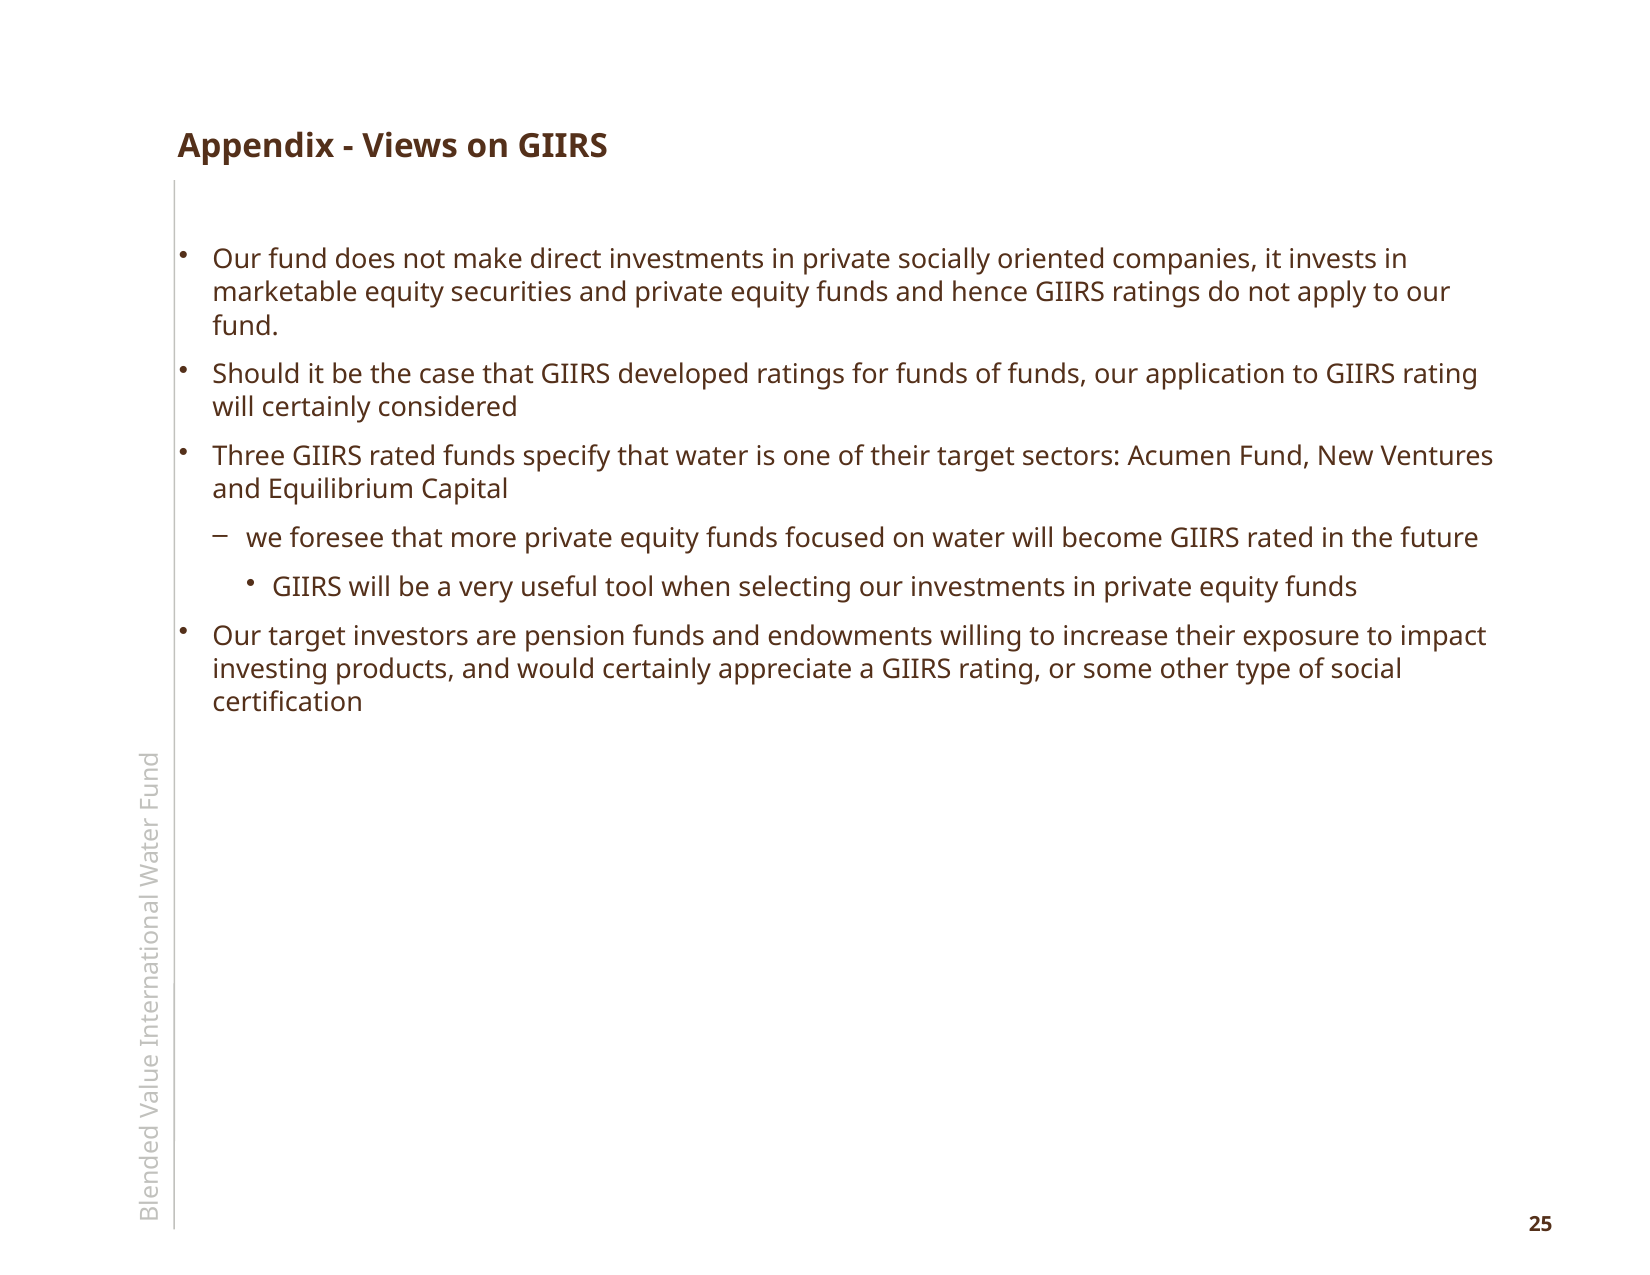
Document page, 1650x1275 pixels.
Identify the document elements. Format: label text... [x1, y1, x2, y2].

title Appendix - Views on GIIRS [177, 51, 1545, 165]
list Our fund does not make direct investments in private socially oriented companies, it invests in marketable equity securities and private equity funds and hence GIIRS ratings do not apply to our fund. Should it be the case that GIIRS developed ratings for funds of funds, our application to GIIRS rating will certainly considered Three GIIRS rated funds specify that water is one of their target sectors: Acumen Fund, New Ventures and Equilibrium Capital we foresee that more private equity funds focused on water will become GIIRS rated in the future GIIRS will be a very useful tool when selecting our investments in private equity funds Our target investors are pension funds and endowments willing to increase their exposure to impact investing products, and would certainly appreciate a GIIRS rating, or some other type of social certification [178, 240, 1505, 945]
